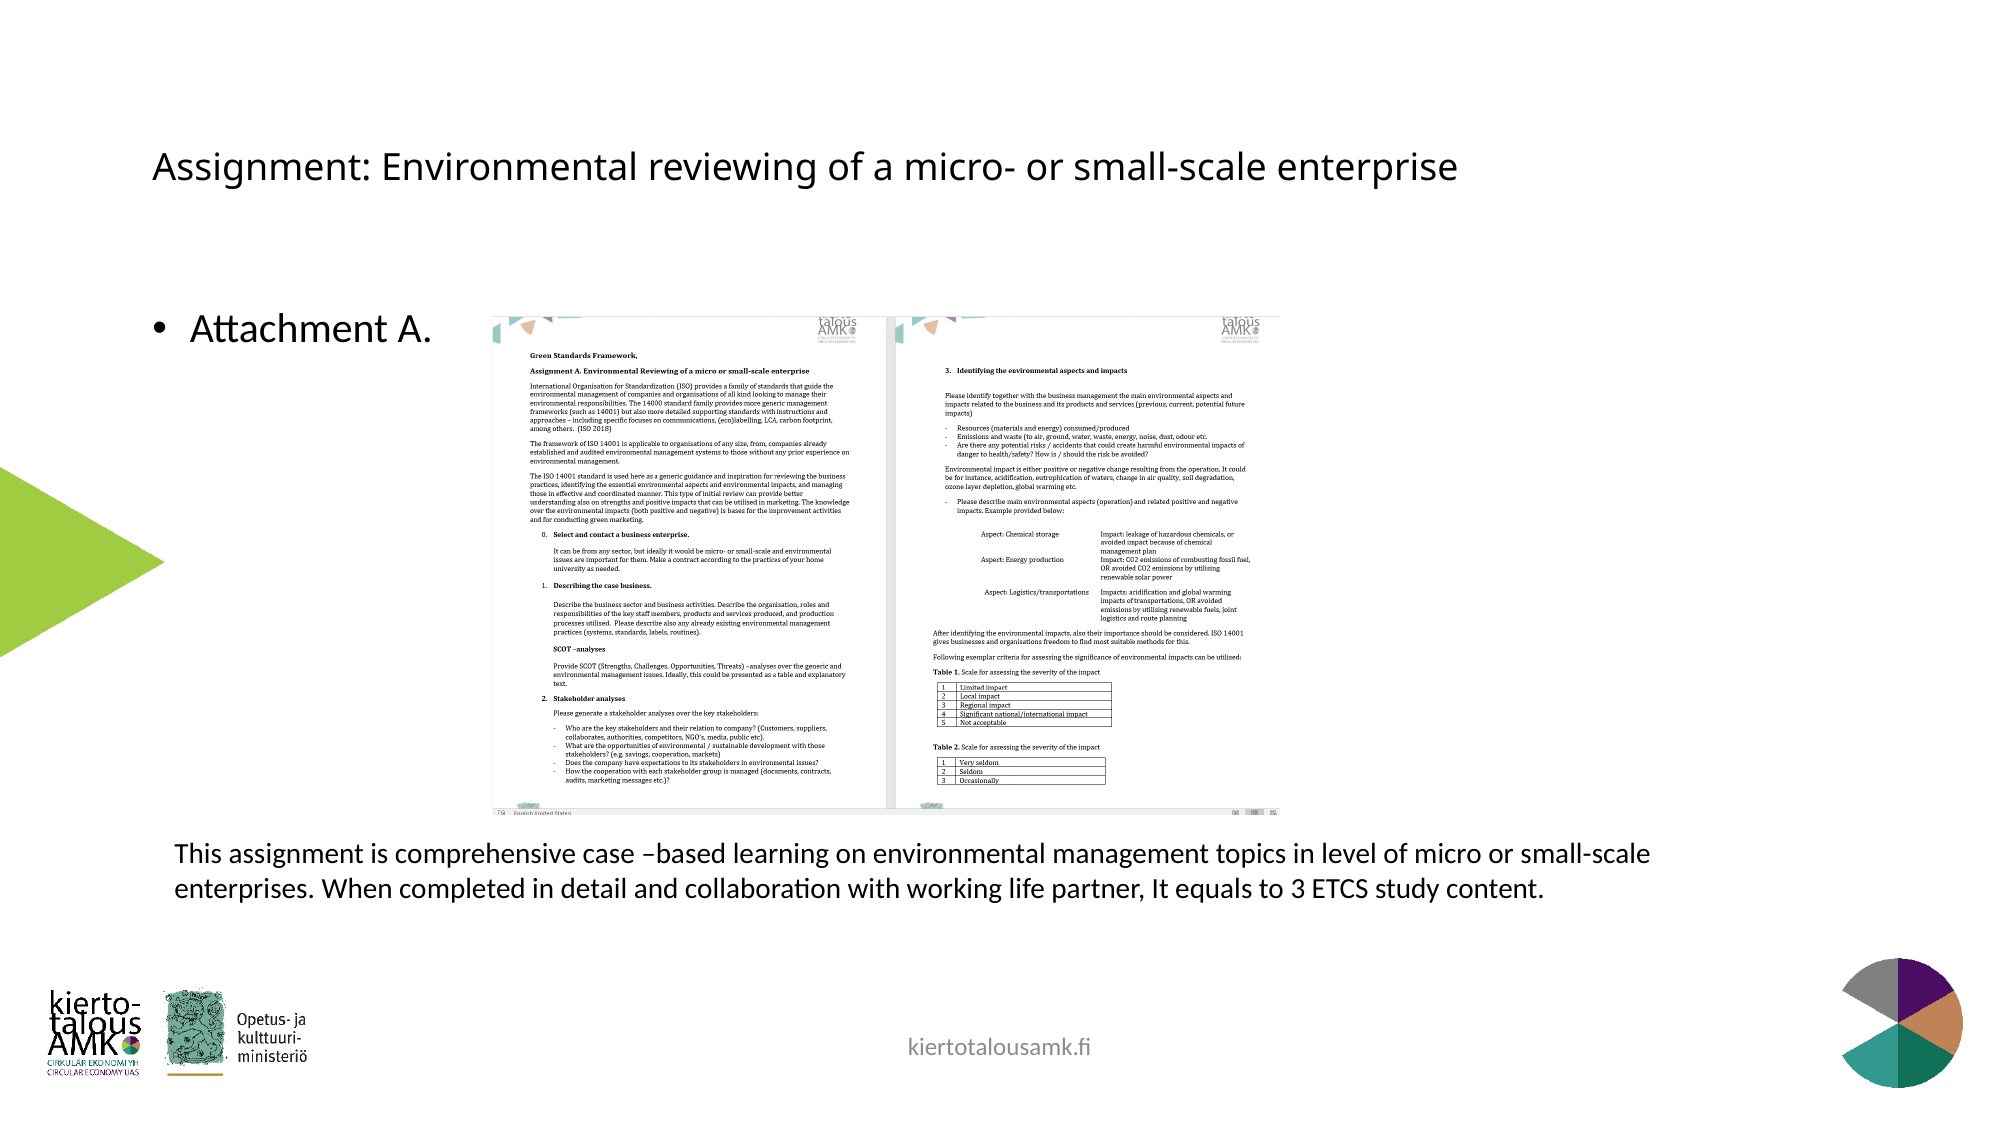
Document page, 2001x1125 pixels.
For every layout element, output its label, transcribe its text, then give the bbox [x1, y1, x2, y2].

footer kiertotalousamk.fi [662, 1015, 1338, 1076]
picture [0, 0, 2000, 1125]
title Assignment: Environmental reviewing of a micro- or small-scale enterprise [137, 59, 1863, 278]
text_box This assignment is comprehensive case –based learning on environmental management topics in level of micro or small-scale enterprises. When completed in detail and collaboration with working life partner, It equals to 3 ETCS study content. [159, 827, 1690, 912]
list Attachment A. [137, 299, 493, 983]
